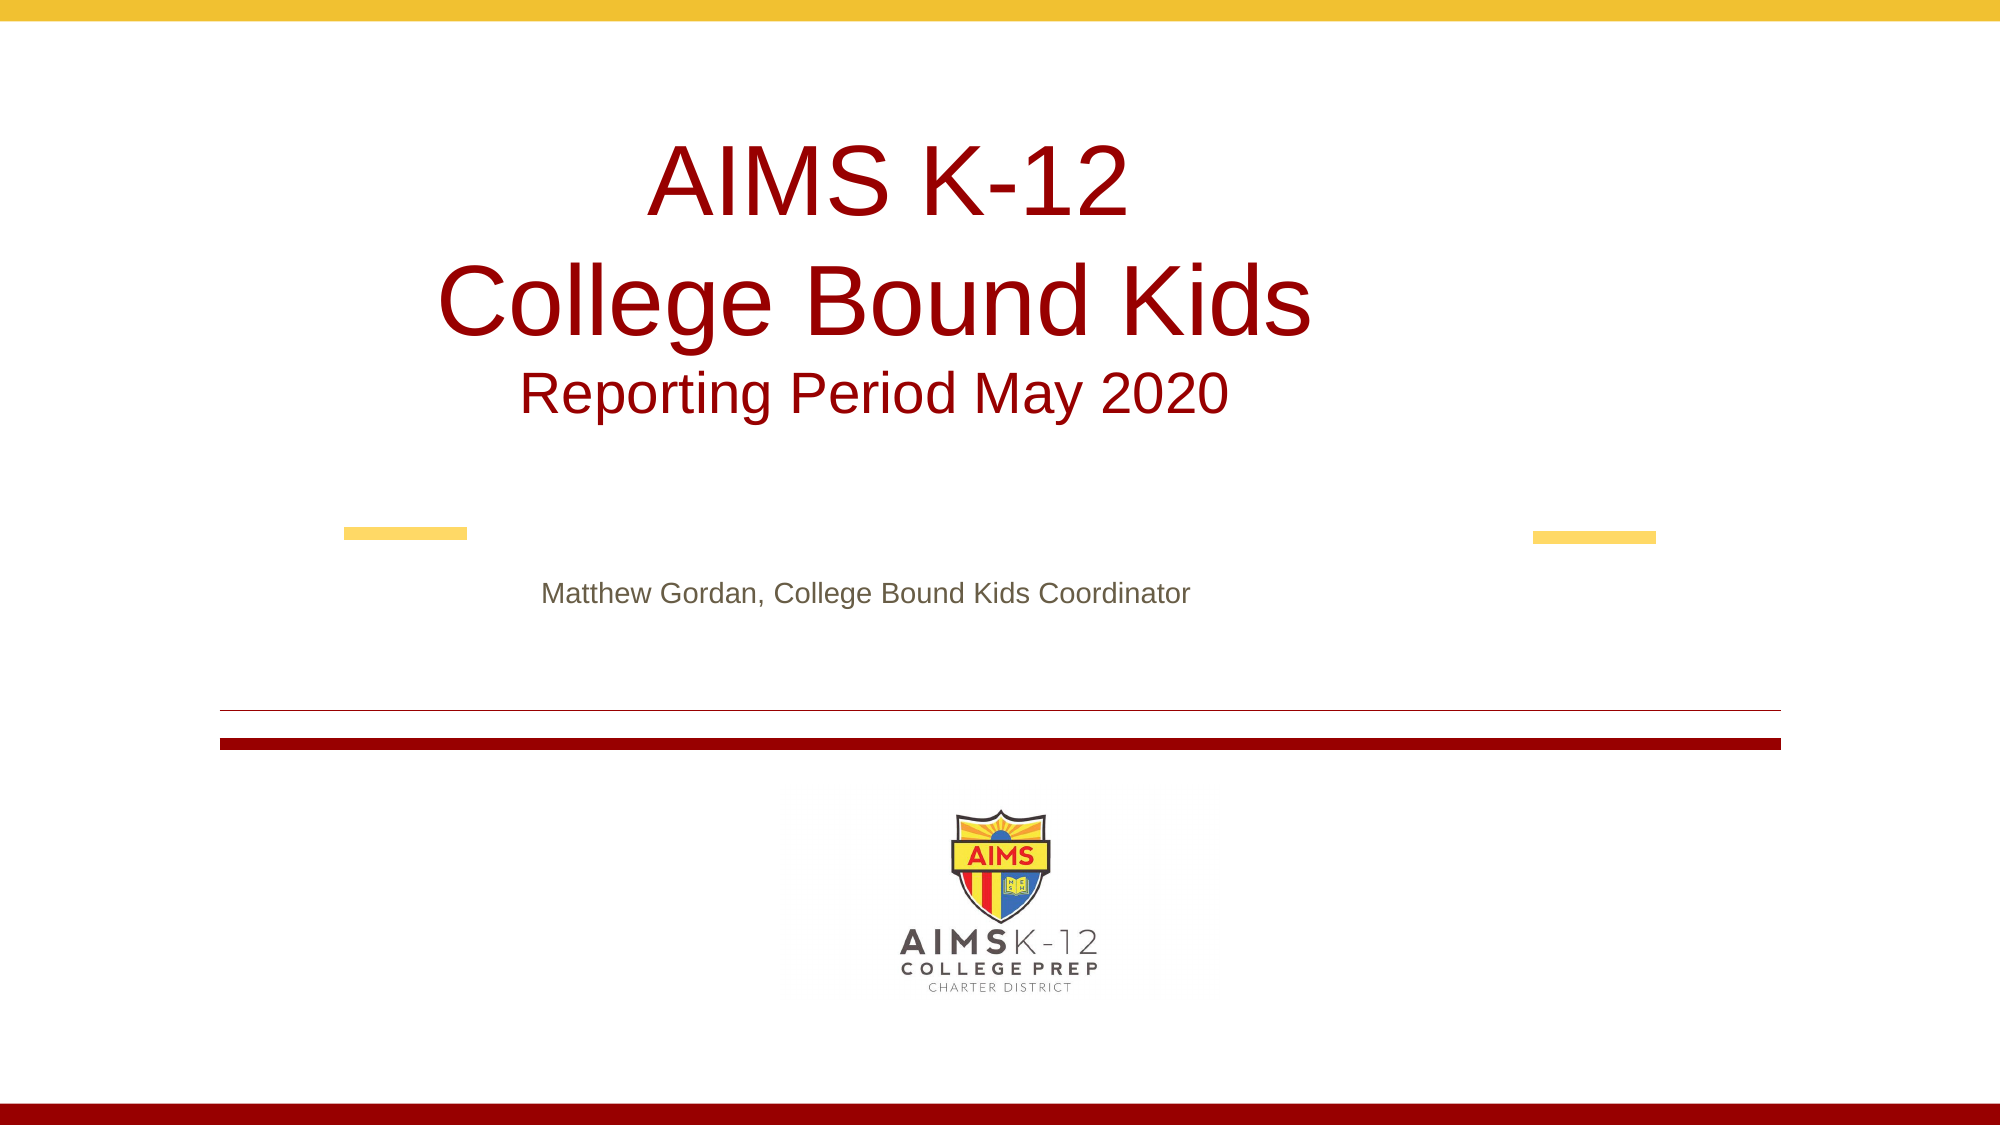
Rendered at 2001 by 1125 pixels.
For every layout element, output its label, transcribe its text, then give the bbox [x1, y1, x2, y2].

title AIMS K-12 College Bound Kids Reporting Period May 2020 [313, 113, 1436, 429]
text_box [780, 784, 1220, 1000]
text_box Matthew Gordan, College Bound Kids Coordinator [390, 562, 1578, 653]
